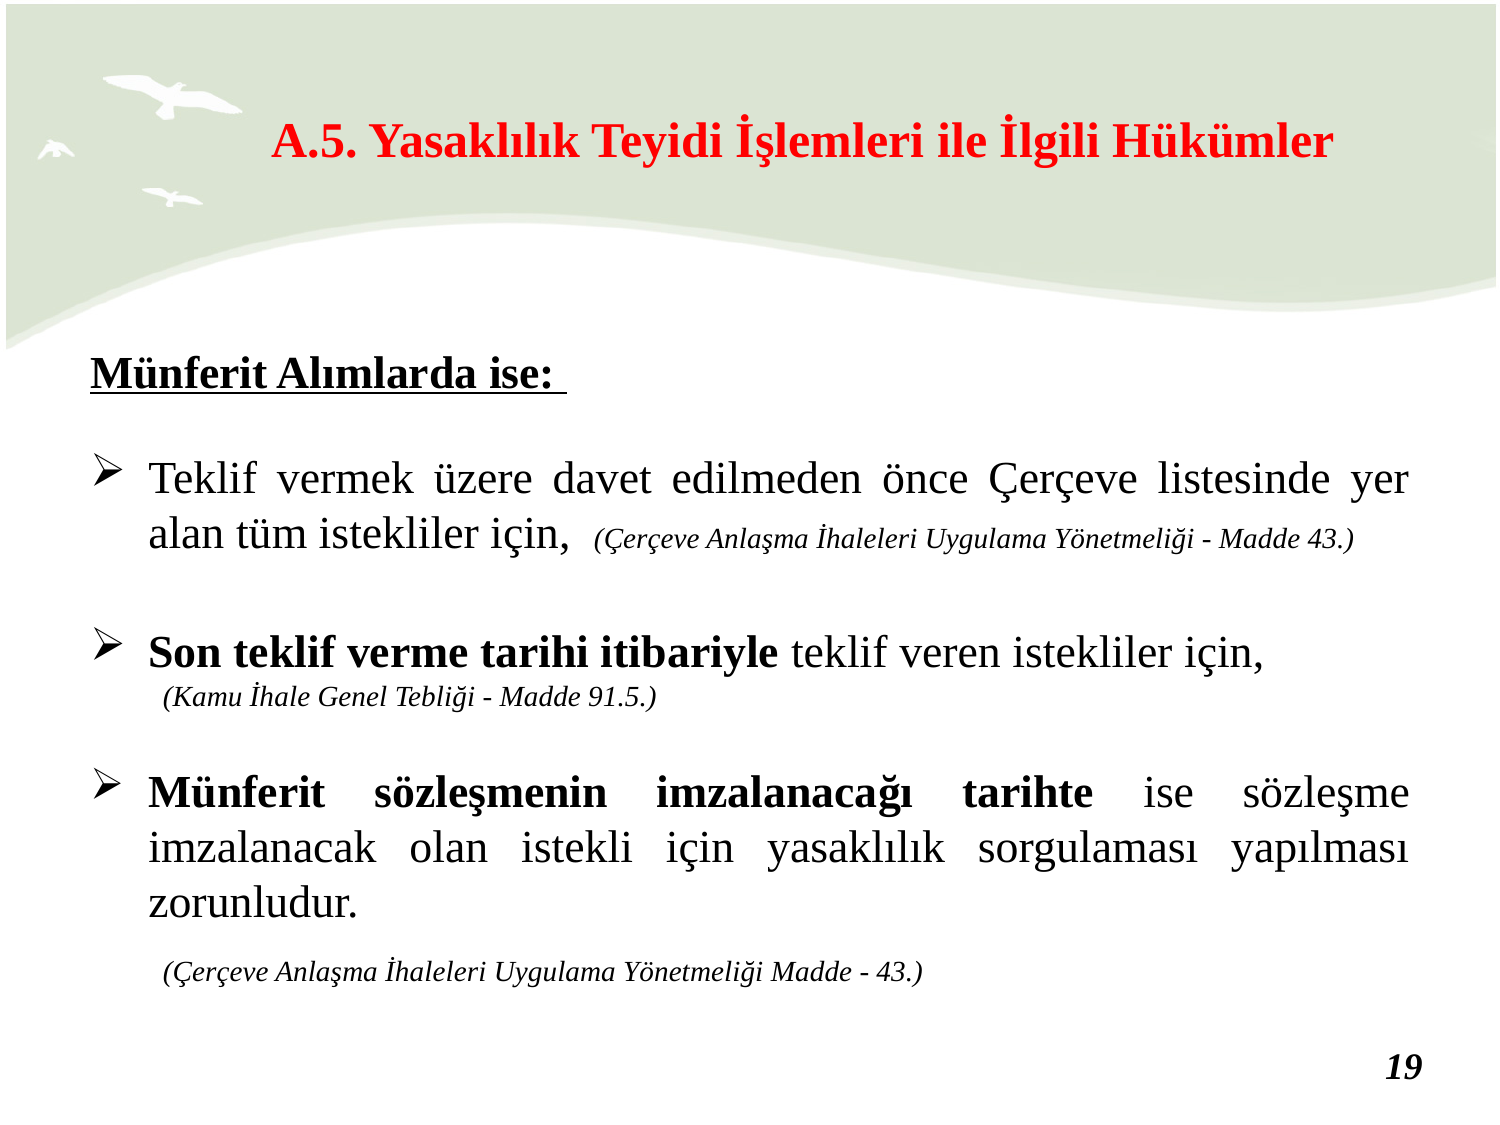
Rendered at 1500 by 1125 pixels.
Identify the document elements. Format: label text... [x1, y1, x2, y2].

list Münferit Alımlarda ise: Teklif vermek üzere davet edilmeden önce Çerçeve listesinde yer alan tüm istekliler için, (Çerçeve Anlaşma İhaleleri Uygulama Yönetmeliği - Madde 43.) Son teklif verme tarihi itibariyle teklif veren istekliler için, (Kamu İhale Genel Tebliği - Madde 91.5.) Münferit sözleşmenin imzalanacağı tarihte ise sözleşme imzalanacak olan istekli için yasaklılık sorgulaması yapılması zorunludur. (Çerçeve Anlaşma İhaleleri Uygulama Yönetmeliği Madde - 43.) [75, 302, 1425, 1043]
text_box A.5. Yasaklılık Teyidi İşlemleri ile İlgili Hükümler [253, 54, 1355, 220]
picture [0, 0, 1500, 1125]
